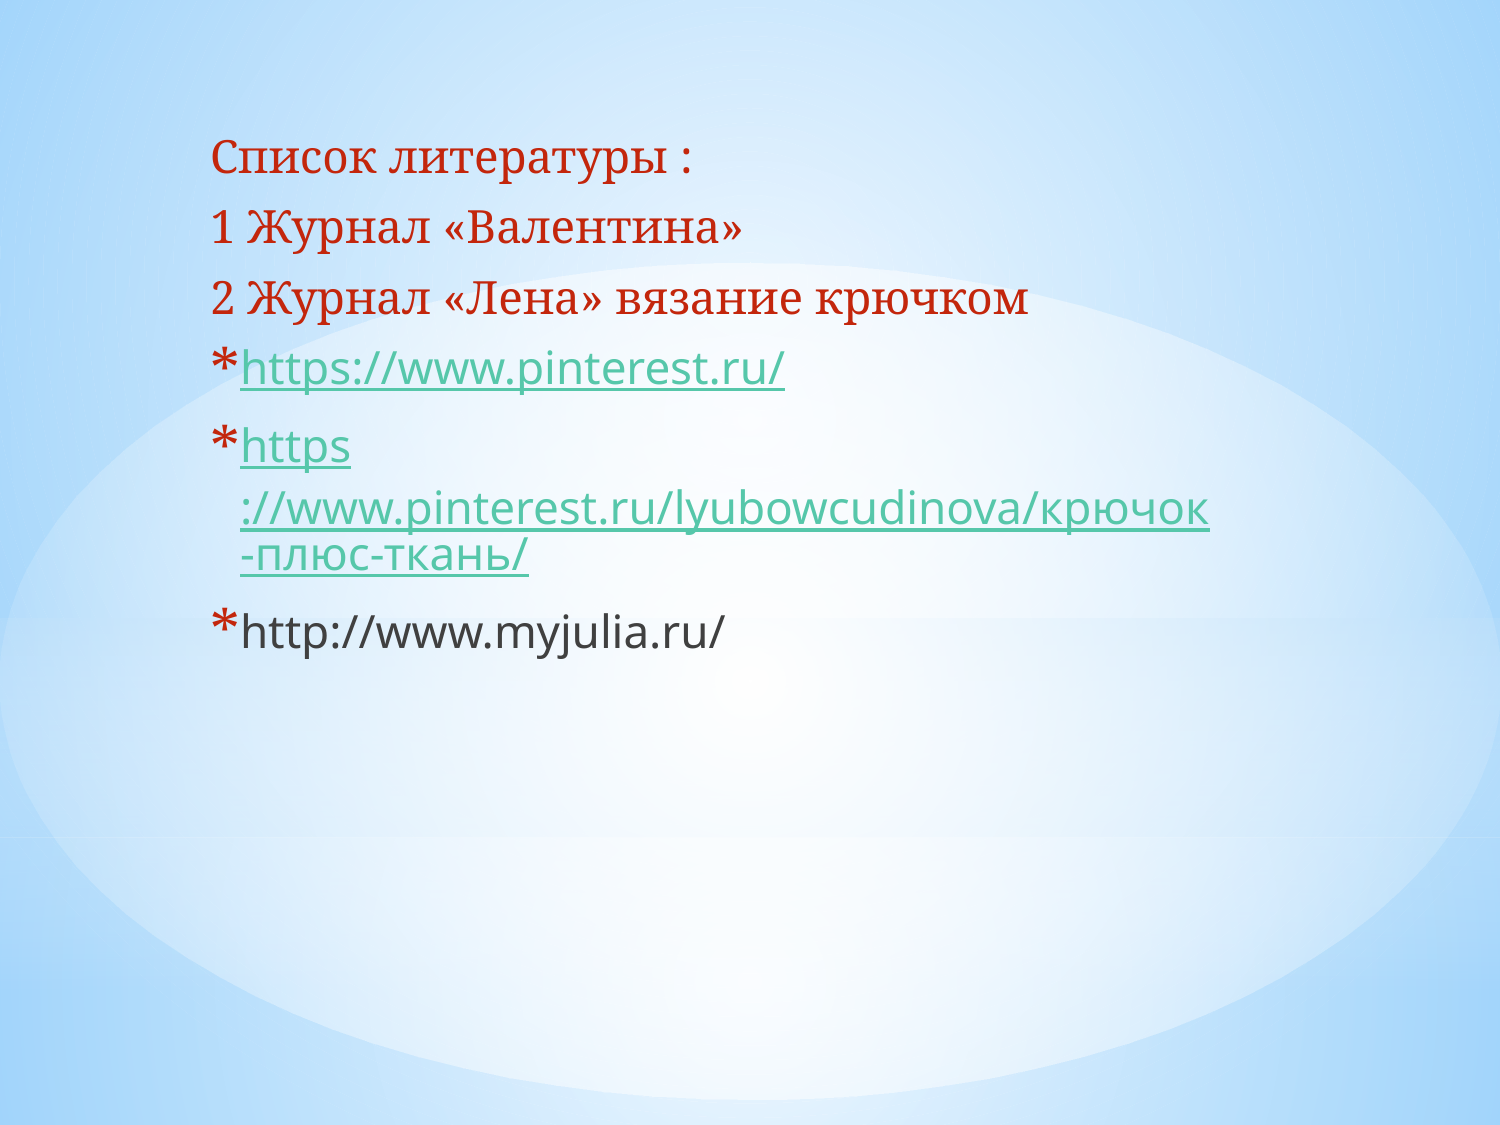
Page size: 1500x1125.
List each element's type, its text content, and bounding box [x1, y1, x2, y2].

list Список литературы : 1 Журнал «Валентина» 2 Журнал «Лена» вязание крючком https://www.pinterest.ru/ https://www.pinterest.ru/lyubowcudinova/крючок-плюс-ткань/ http://www.myjulia.ru/ [187, 120, 1238, 690]
